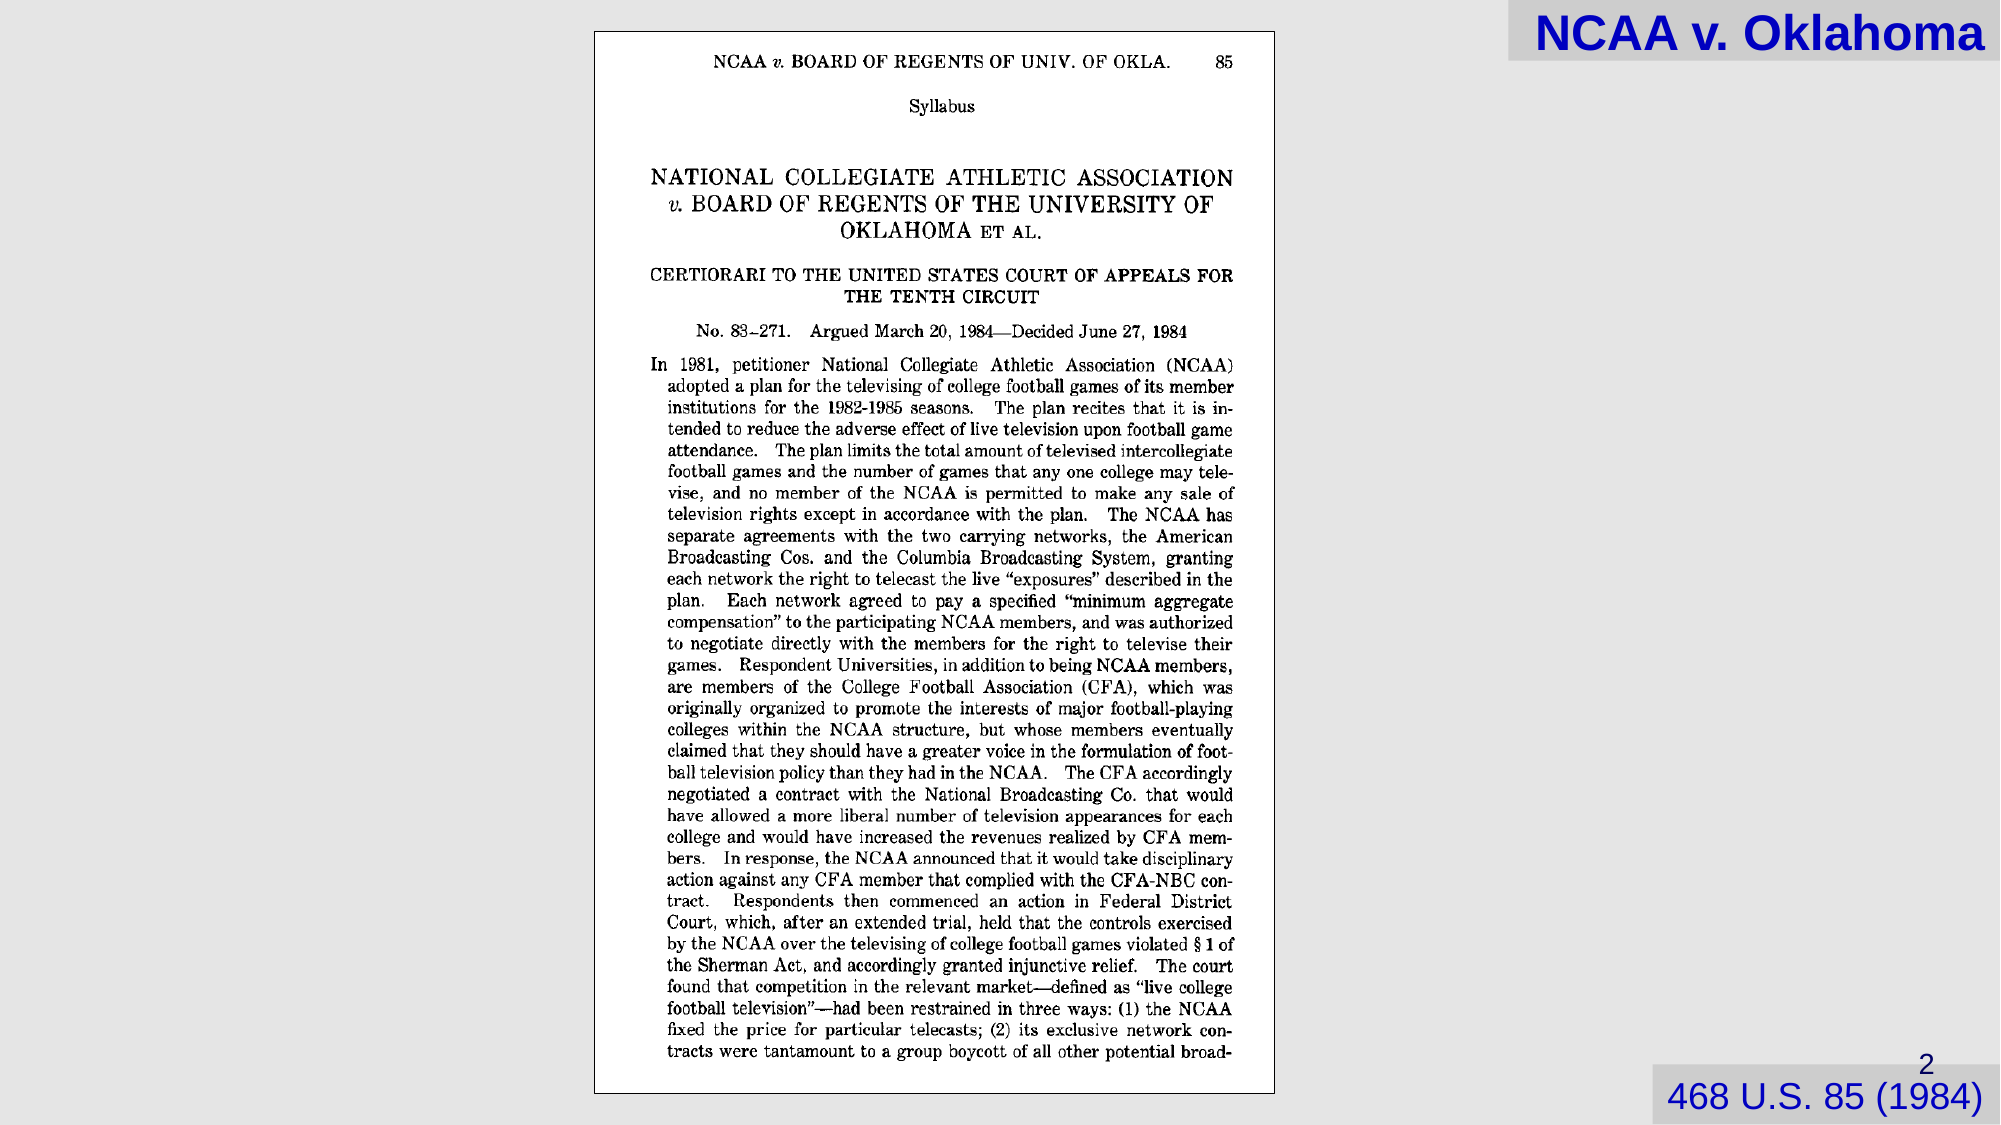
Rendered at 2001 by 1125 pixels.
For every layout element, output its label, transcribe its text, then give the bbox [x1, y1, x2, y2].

title NCAA v. Oklahoma [1508, 0, 2000, 61]
text_box 468 U.S. 85 (1984) [1652, 1064, 2000, 1125]
picture [594, 31, 1275, 1094]
slide_number 2 [1533, 1024, 1951, 1101]
